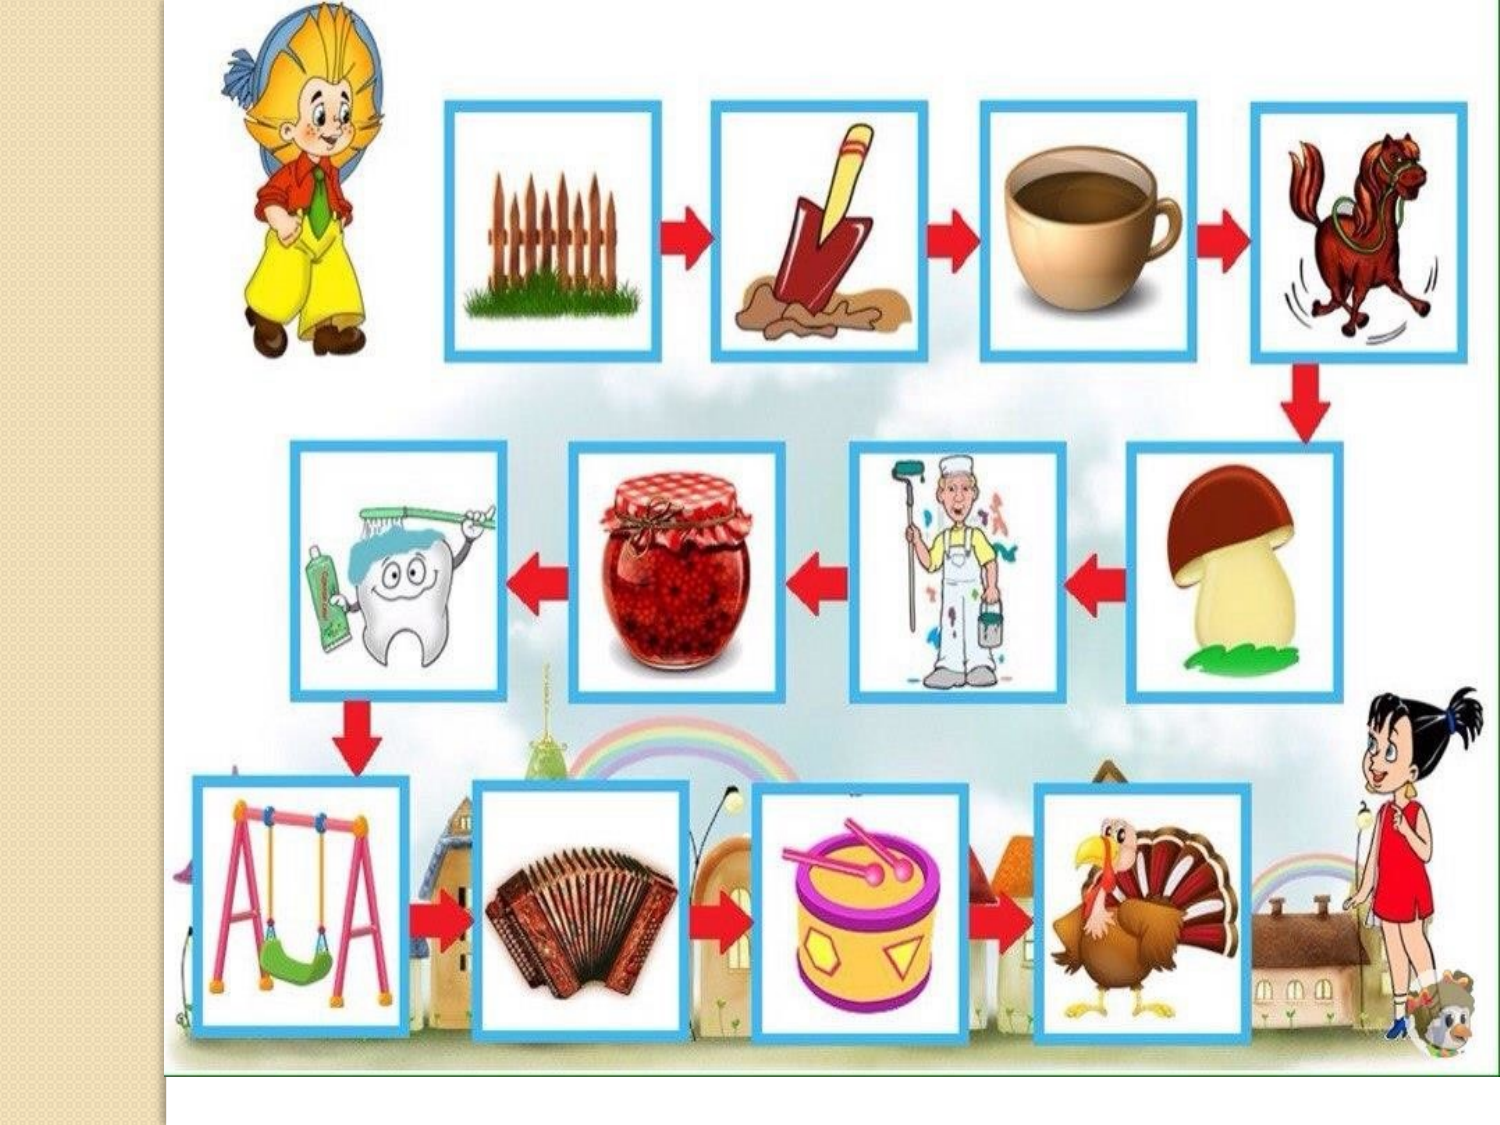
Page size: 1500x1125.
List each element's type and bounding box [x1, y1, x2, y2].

picture [163, 0, 1500, 1077]
